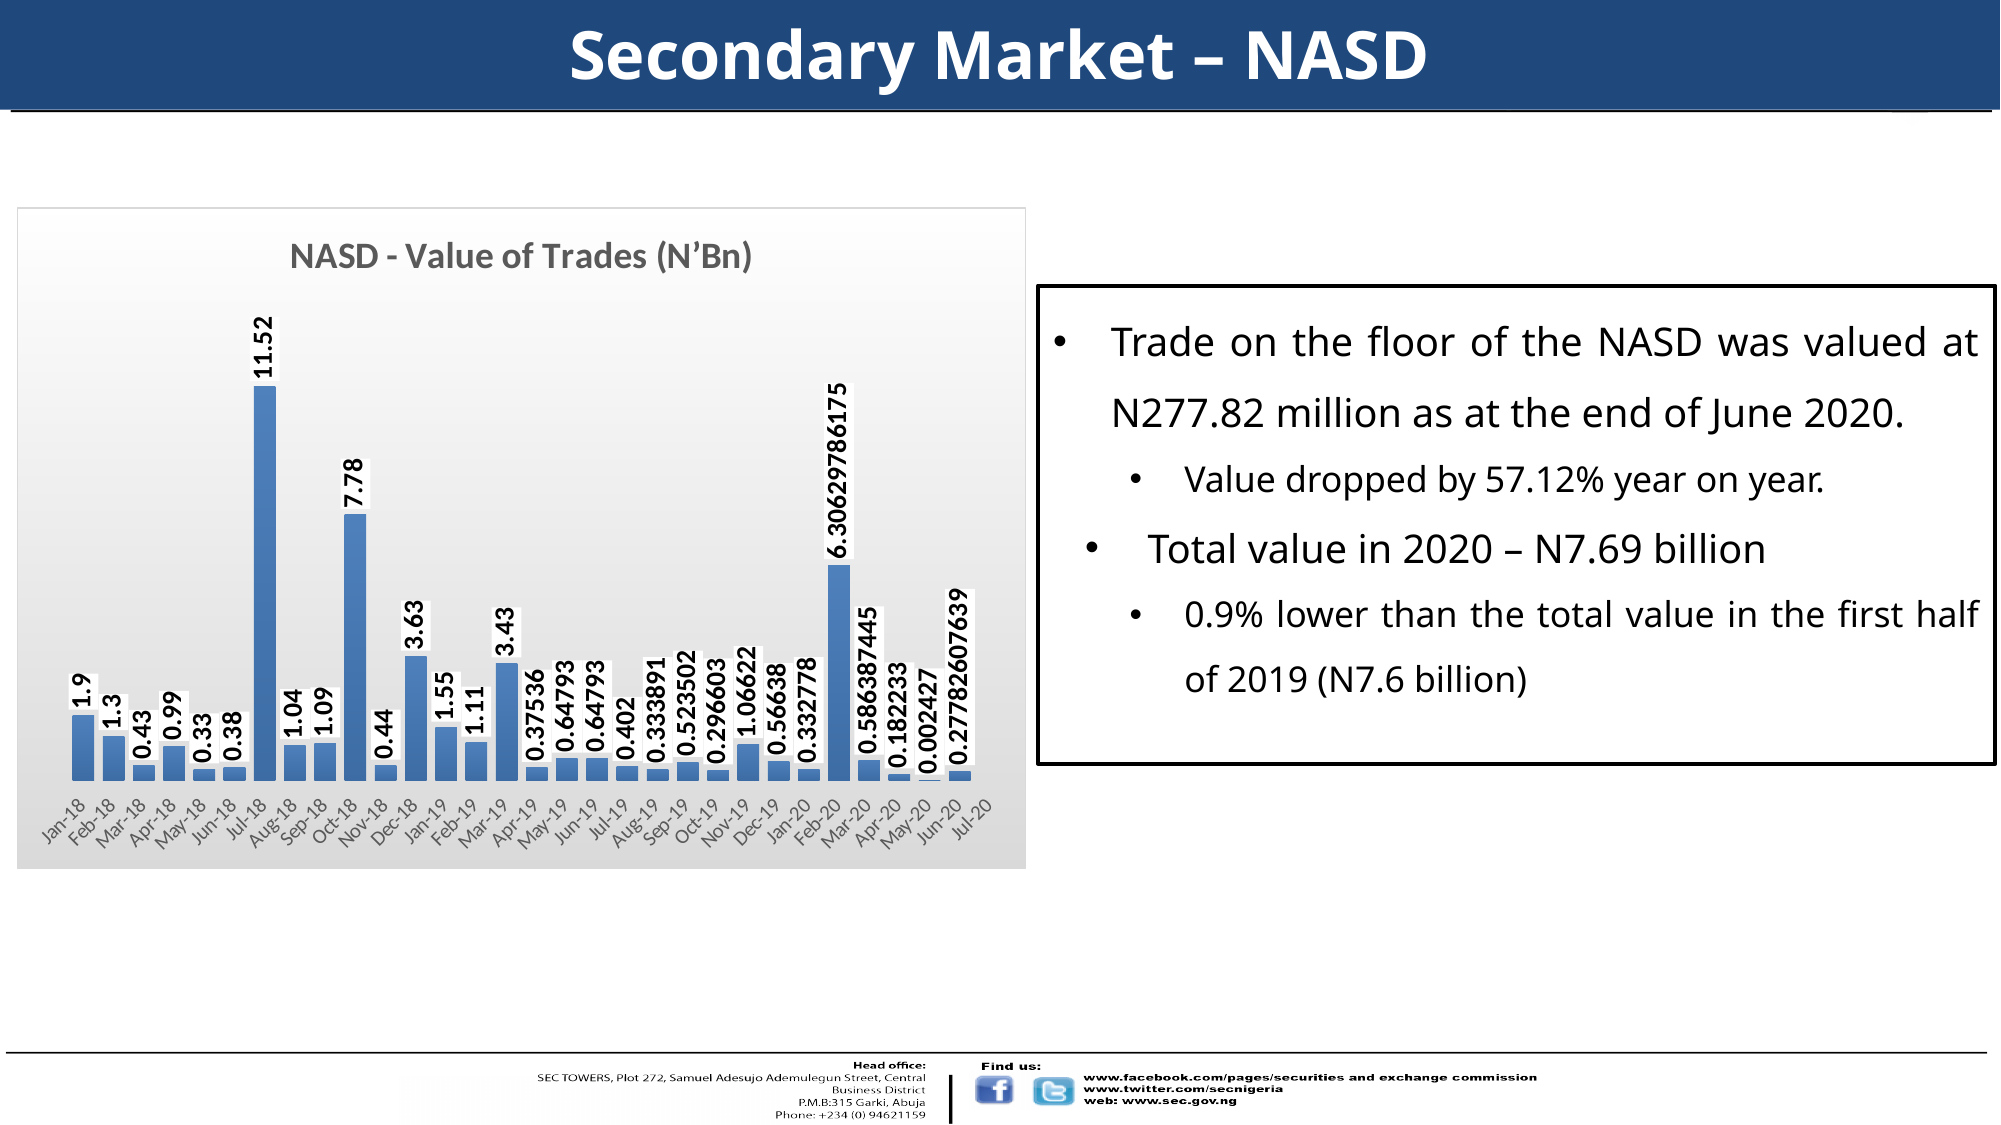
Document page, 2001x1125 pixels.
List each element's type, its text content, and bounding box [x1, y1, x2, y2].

title Secondary Market – NASD [0, 0, 2000, 110]
picture [0, 0, 2001, 1125]
chart [16, 206, 1027, 870]
list Trade on the floor of the NASD was valued at N277.82 million as at the end of June 2020. Value dropped by 57.12% year on year. Total value in 2020 – N7.69 billion 0.9% lower than the total value in the first half of 2019 (N7.6 billion) [1036, 284, 1997, 766]
